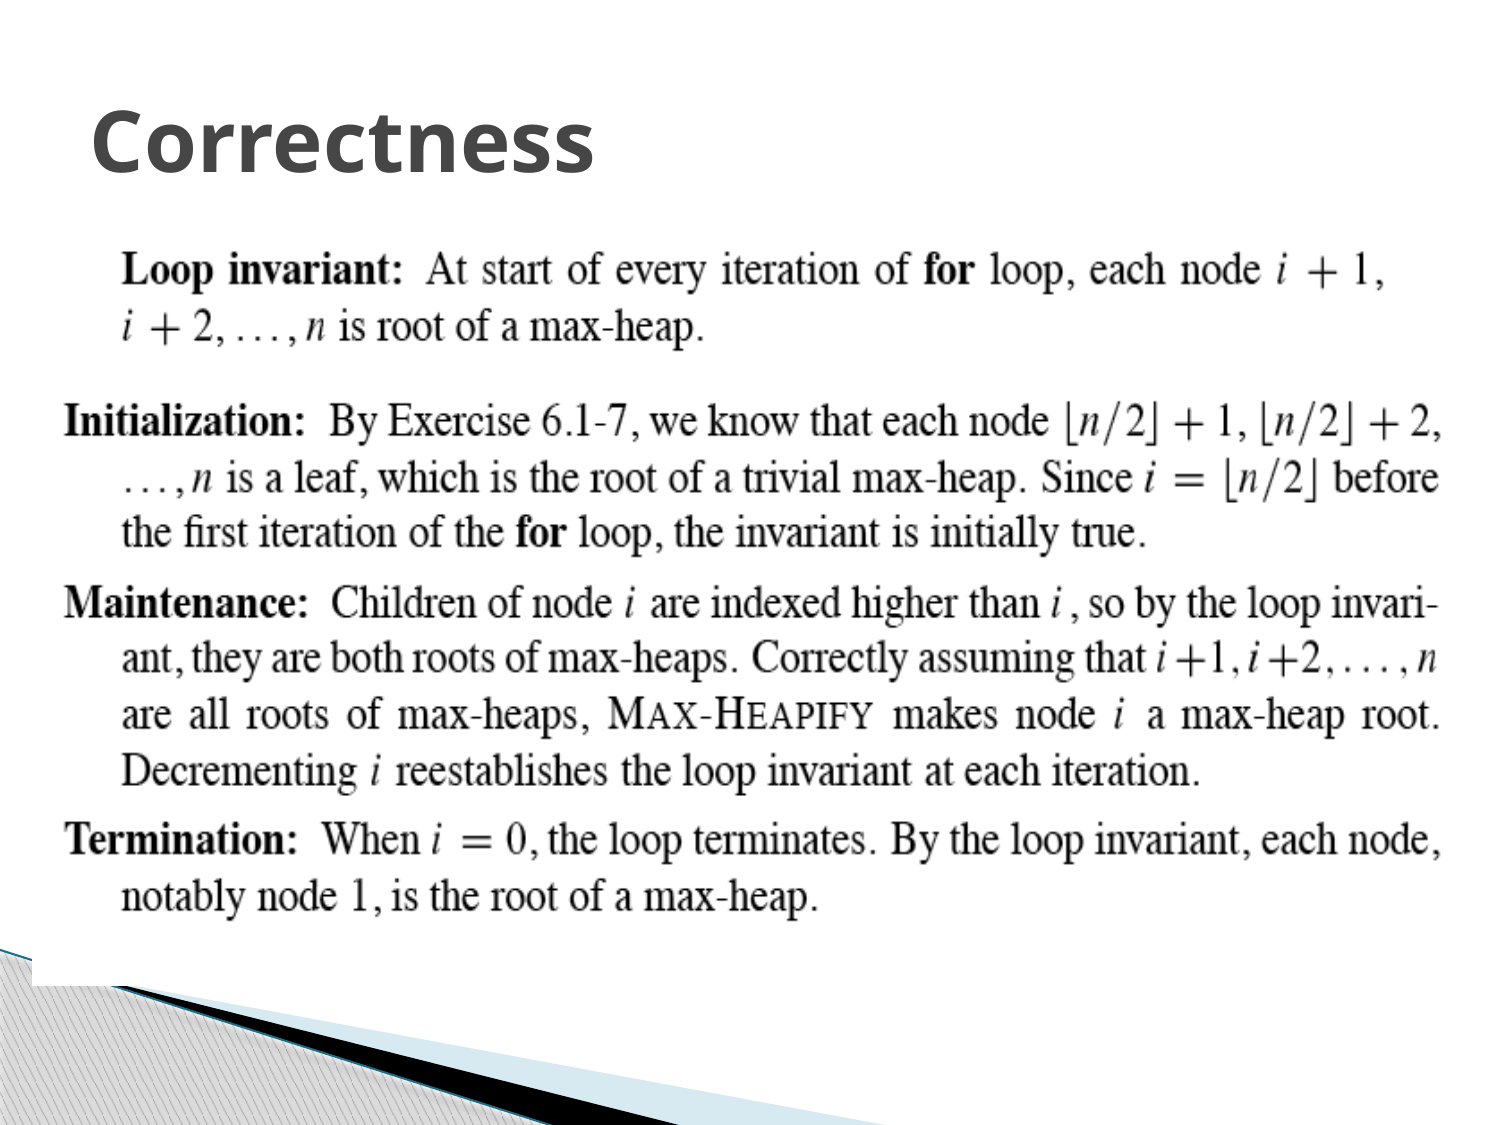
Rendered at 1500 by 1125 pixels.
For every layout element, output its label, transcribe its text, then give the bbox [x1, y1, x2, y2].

title Correctness [75, 45, 1425, 232]
picture [32, 232, 1471, 986]
